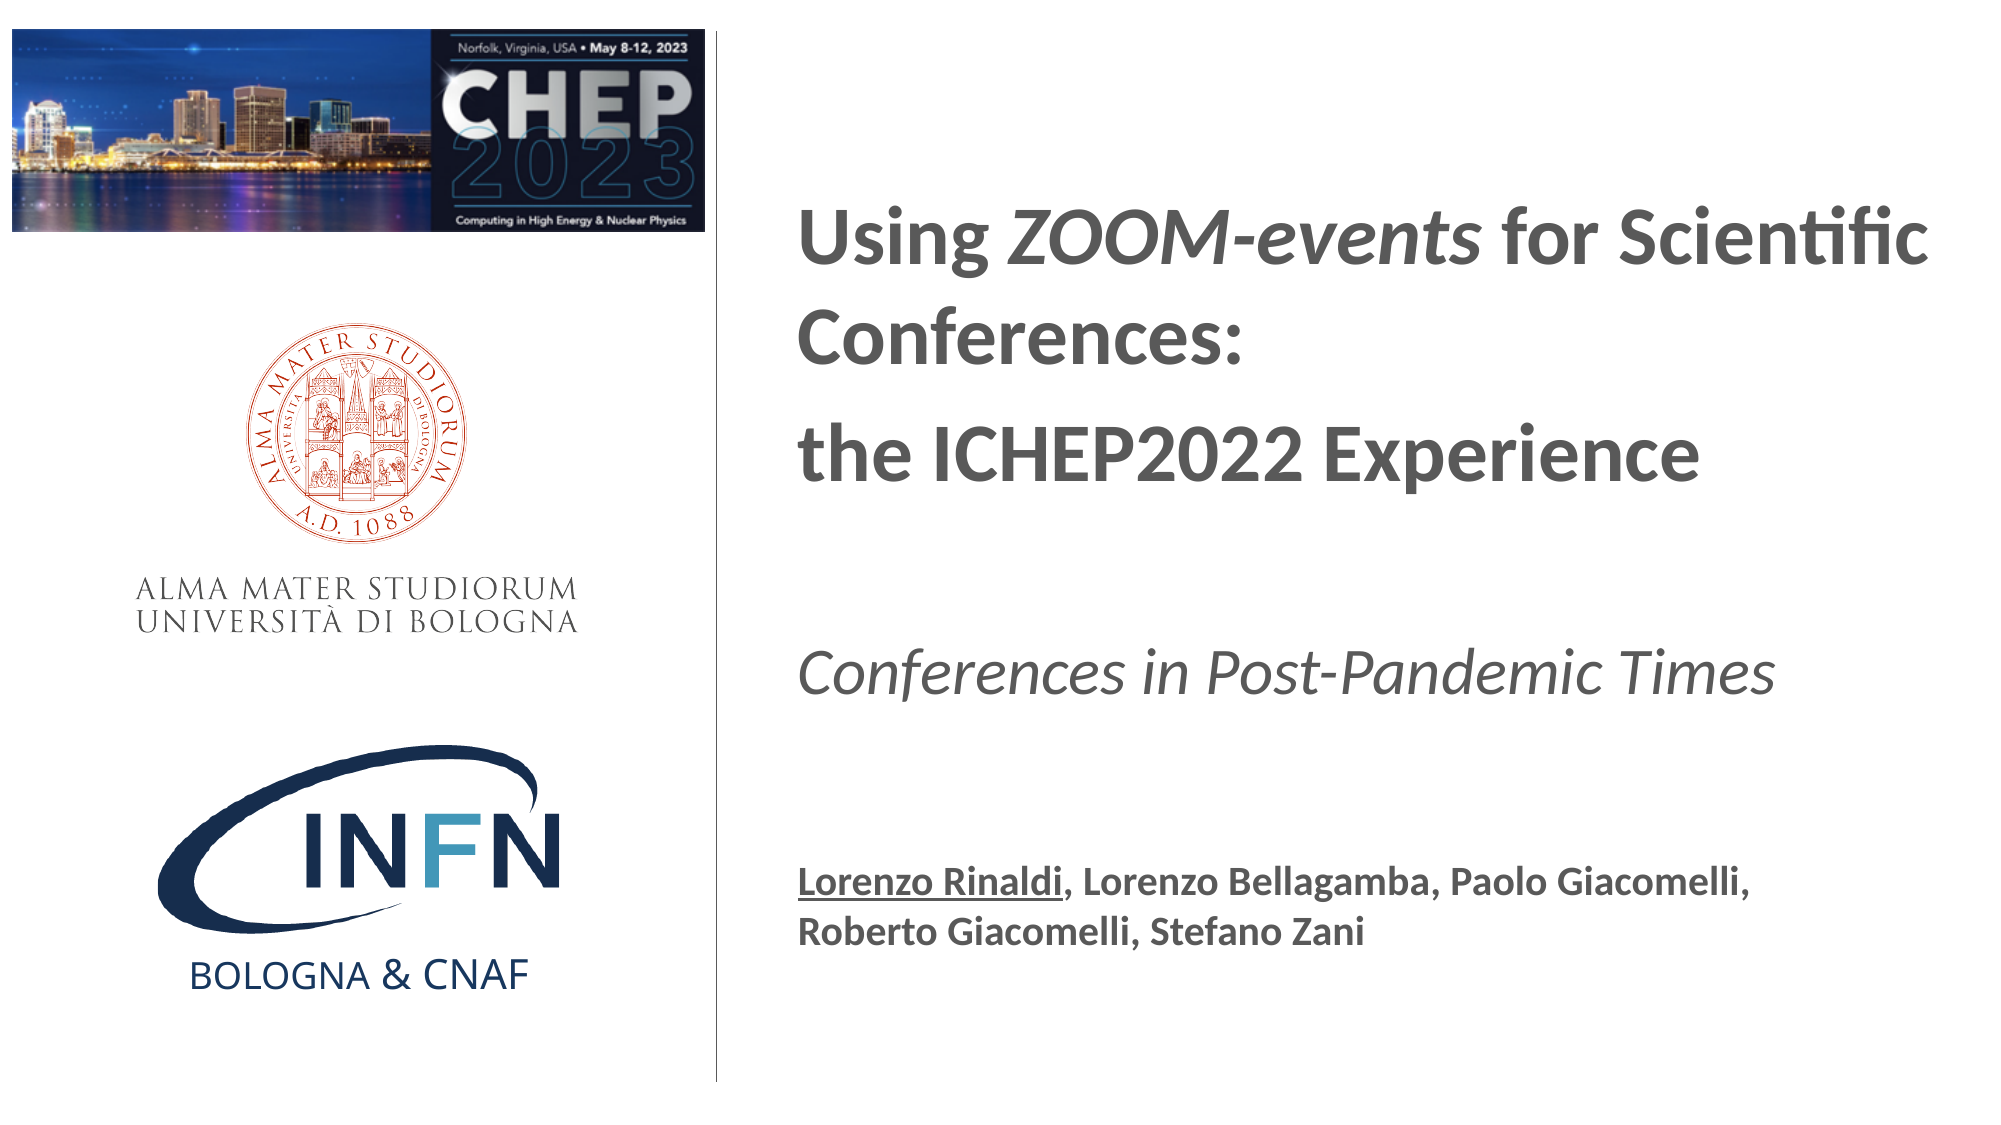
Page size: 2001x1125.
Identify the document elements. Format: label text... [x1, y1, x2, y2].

text_box BOLOGNA & CNAF [140, 940, 578, 1006]
picture [157, 744, 560, 948]
picture [66, 279, 646, 689]
list Using ZOOM-events for Scientific Conferences: the ICHEP2022 Experience Conferences in Post-Pandemic Times [783, 208, 1988, 681]
picture [12, 29, 705, 232]
list Lorenzo Rinaldi, Lorenzo Bellagamba, Paolo Giacomelli, Roberto Giacomelli, Stefano Zani [783, 846, 1882, 988]
